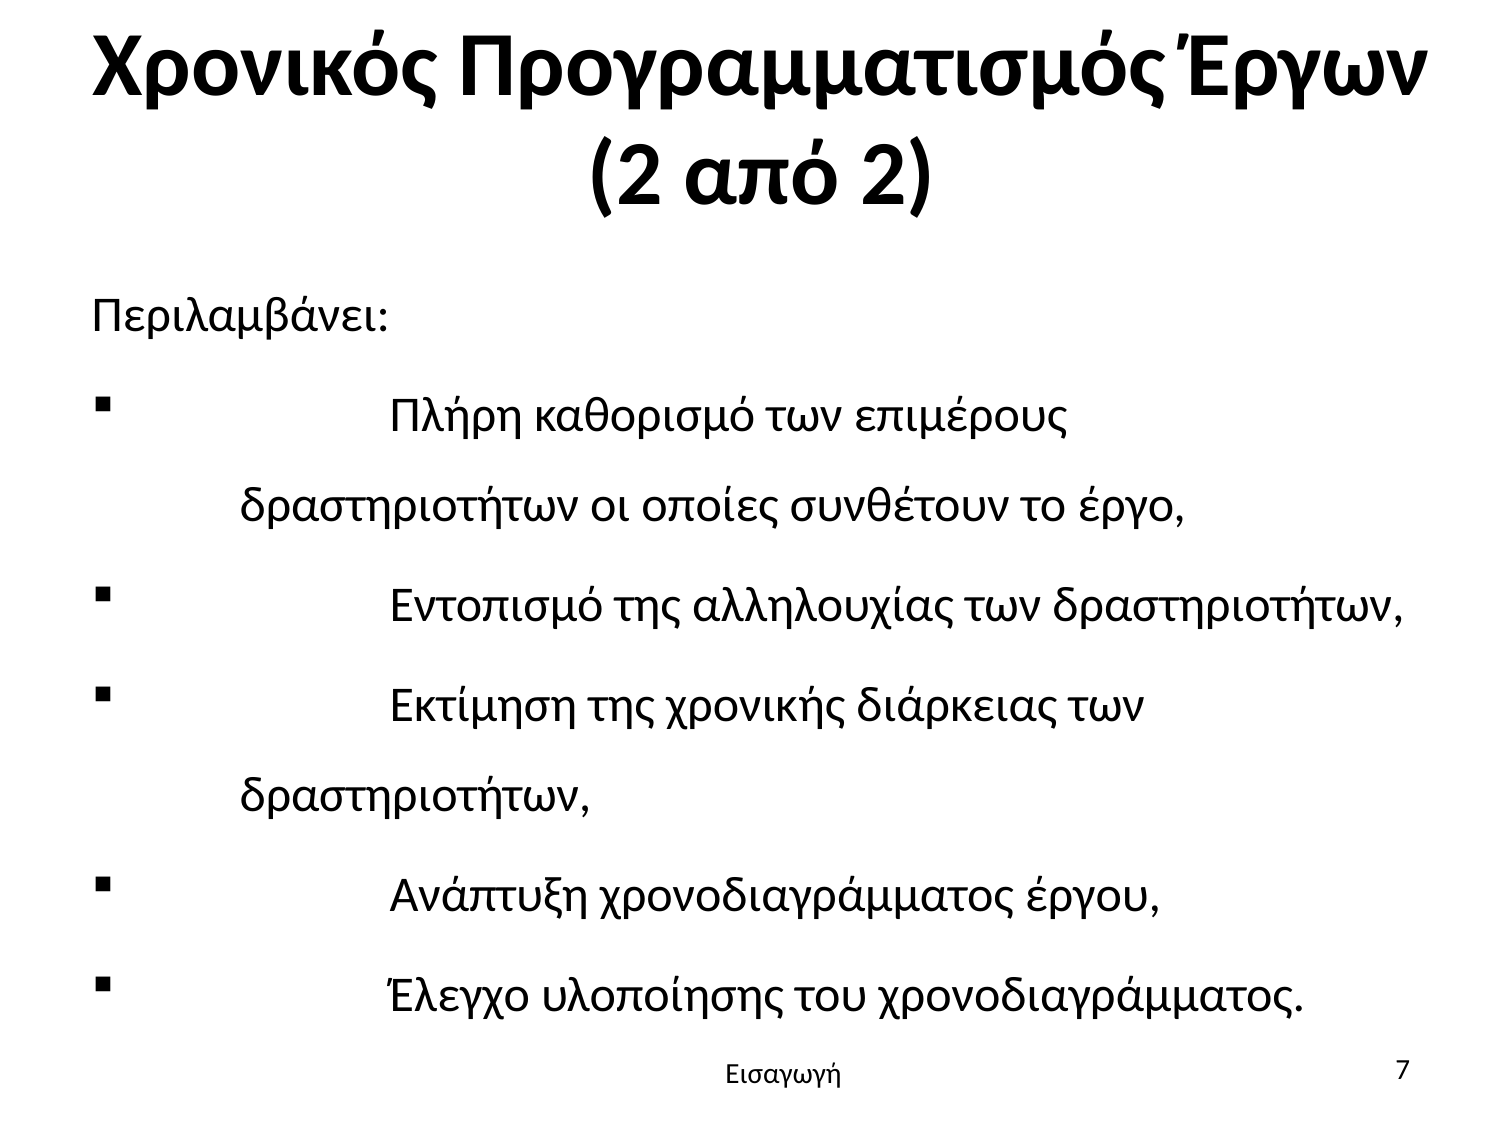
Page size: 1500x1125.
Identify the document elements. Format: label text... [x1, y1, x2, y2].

text_box Περιλαμβάνει: Πλήρη καθορισμό των επιμέρους δραστηριοτήτων οι οποίες συνθέτουν το έργο, Εντοπισμό της αλληλουχίας των δραστηριοτήτων, Εκτίμηση της χρονικής διάρκειας των δραστηριοτήτων, Ανάπτυξη χρονοδιαγράμματος έργου, Έλεγχο υλοποίησης του χρονοδιαγράμματος. [76, 243, 1425, 953]
title Χρονικός Προγραμματισμός Έργων (2 από 2) [76, 7, 1447, 220]
text_box 7 [1074, 1042, 1425, 1103]
text_box Εισαγωγή [521, 1046, 1046, 1125]
